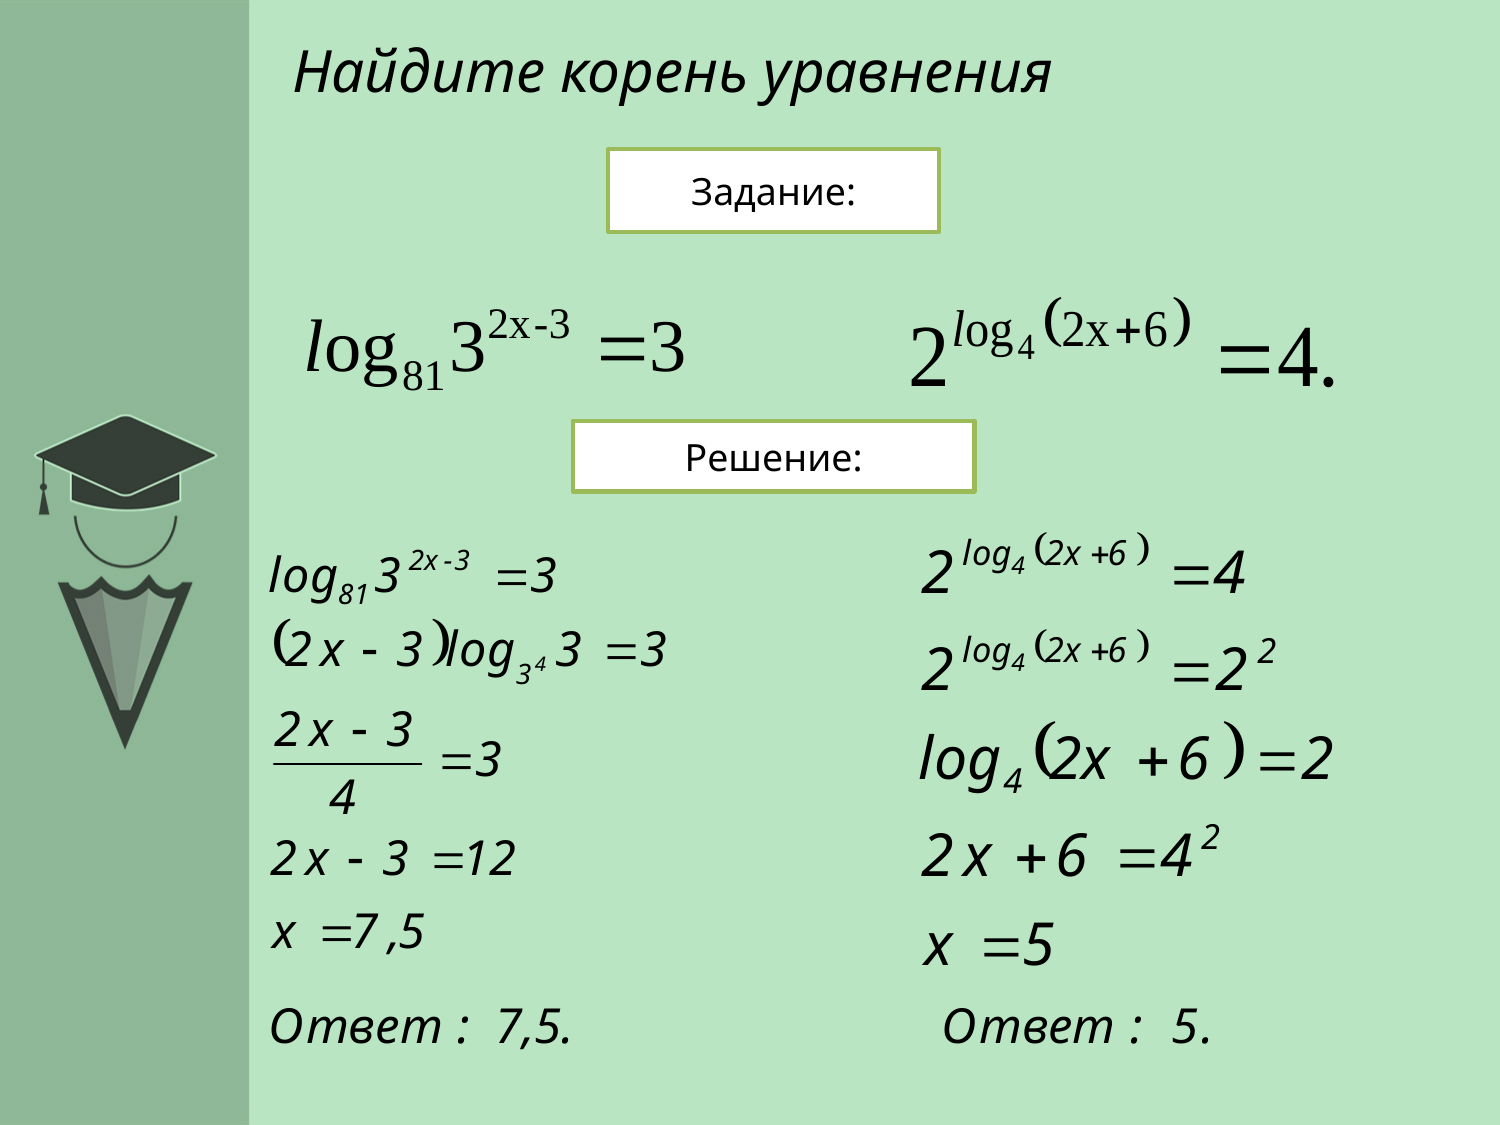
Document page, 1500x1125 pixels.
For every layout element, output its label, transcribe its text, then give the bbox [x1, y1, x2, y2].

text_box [265, 538, 683, 967]
list Найдите корень уравнения [277, 30, 1355, 107]
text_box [938, 999, 1225, 1065]
text_box Решение: [571, 419, 977, 494]
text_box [915, 526, 1353, 977]
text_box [895, 290, 1347, 410]
picture [0, 0, 1500, 1125]
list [294, 290, 699, 410]
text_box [265, 999, 594, 1065]
text_box Задание: [606, 147, 941, 234]
